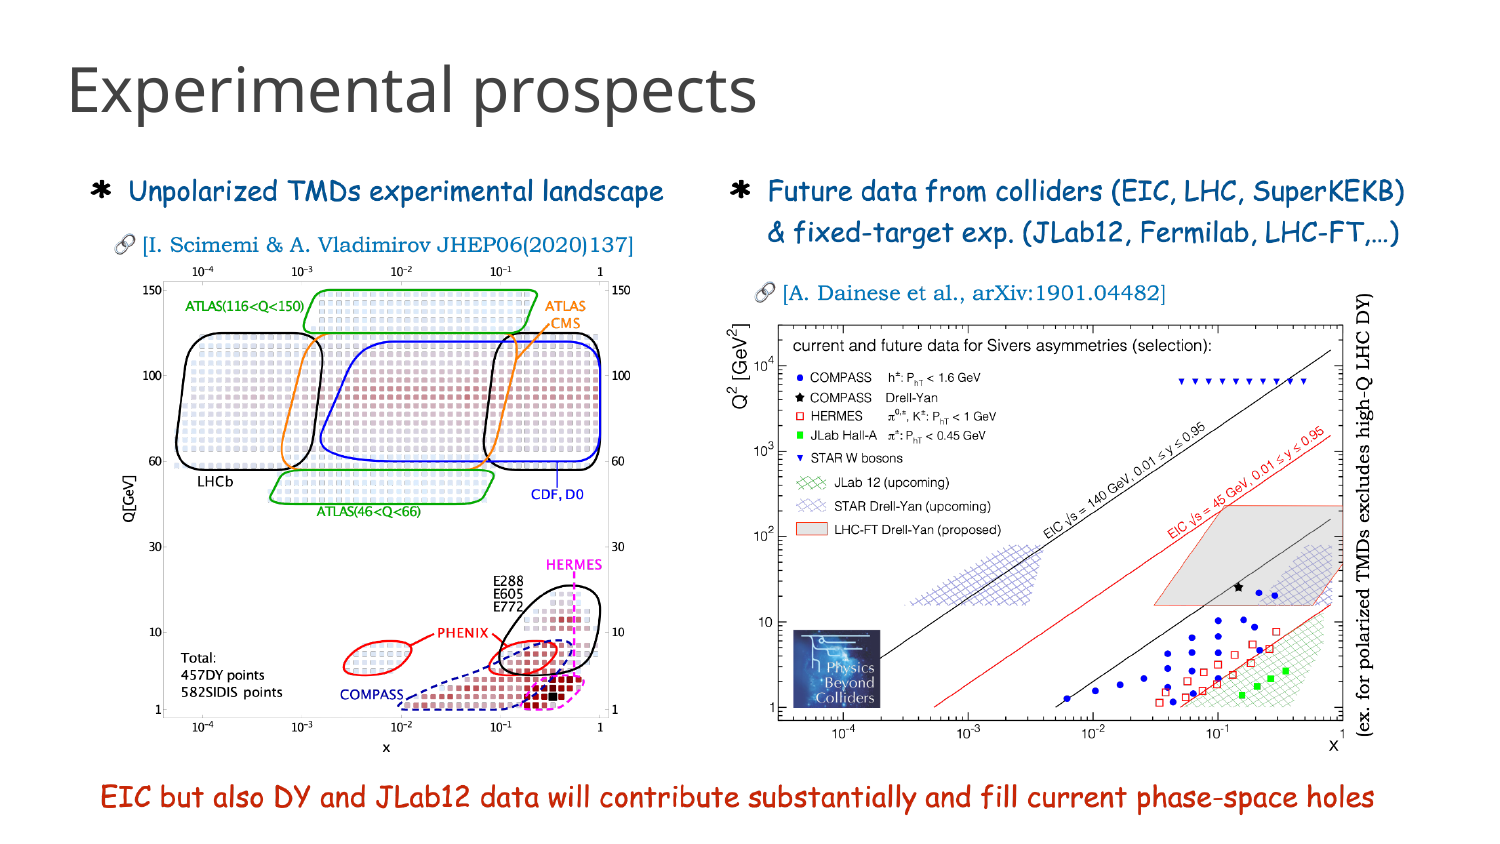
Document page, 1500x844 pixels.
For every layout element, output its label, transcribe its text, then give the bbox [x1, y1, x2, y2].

title Experimental prospects [51, 20, 1449, 141]
picture [81, 165, 1424, 820]
